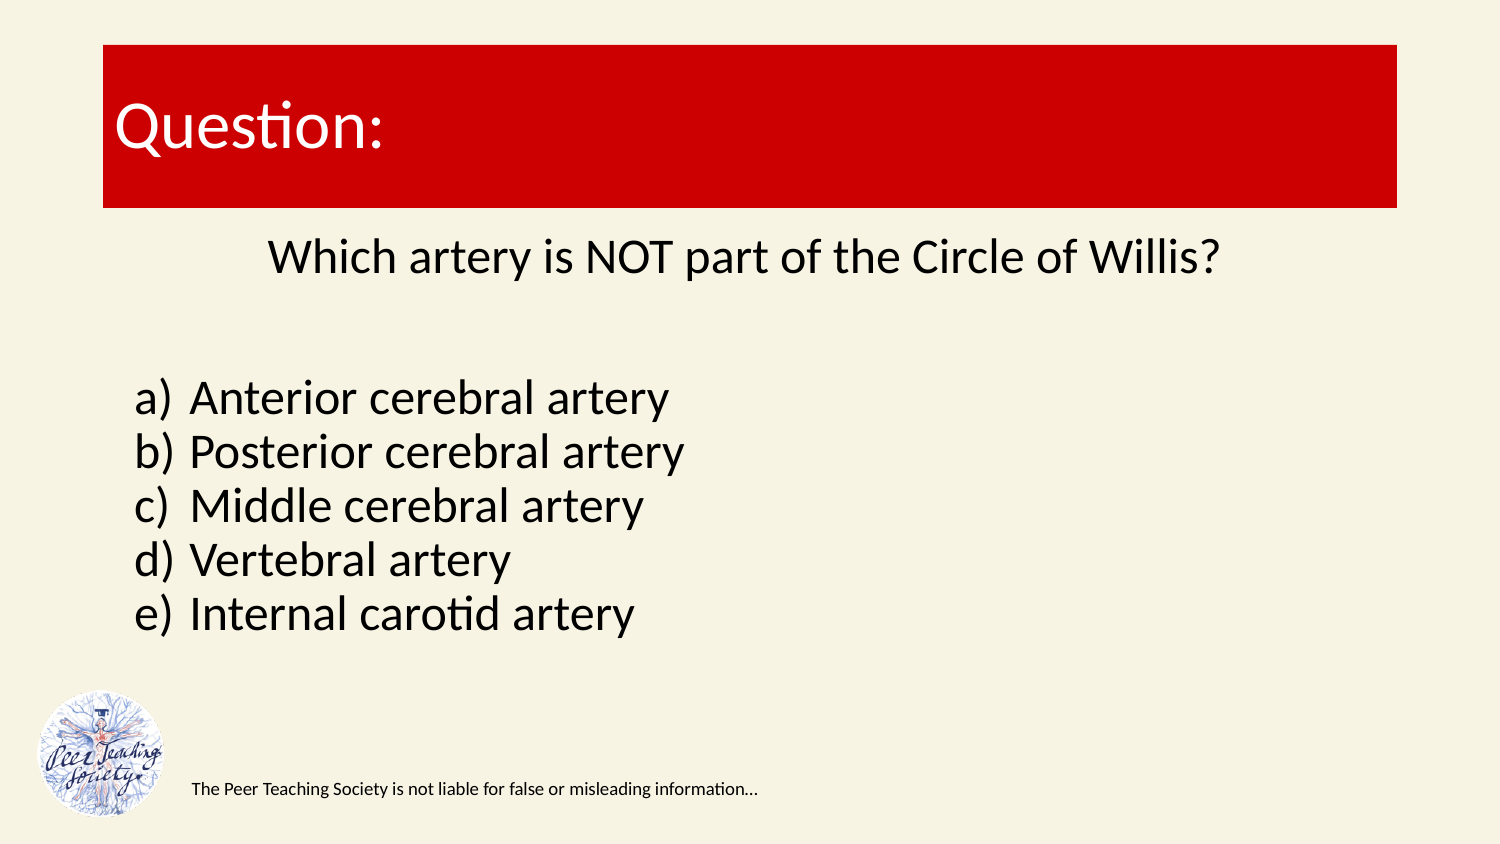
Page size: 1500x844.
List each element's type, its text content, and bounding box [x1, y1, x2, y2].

text_box The Peer Teaching Society is not liable for false or misleading information… [180, 771, 804, 806]
title Question: [103, 44, 1397, 208]
picture [37, 690, 164, 818]
list Which artery is NOT part of the Circle of Willis? Anterior cerebral artery Posterior cerebral artery Middle cerebral artery Vertebral artery Internal carotid artery [103, 224, 1388, 760]
